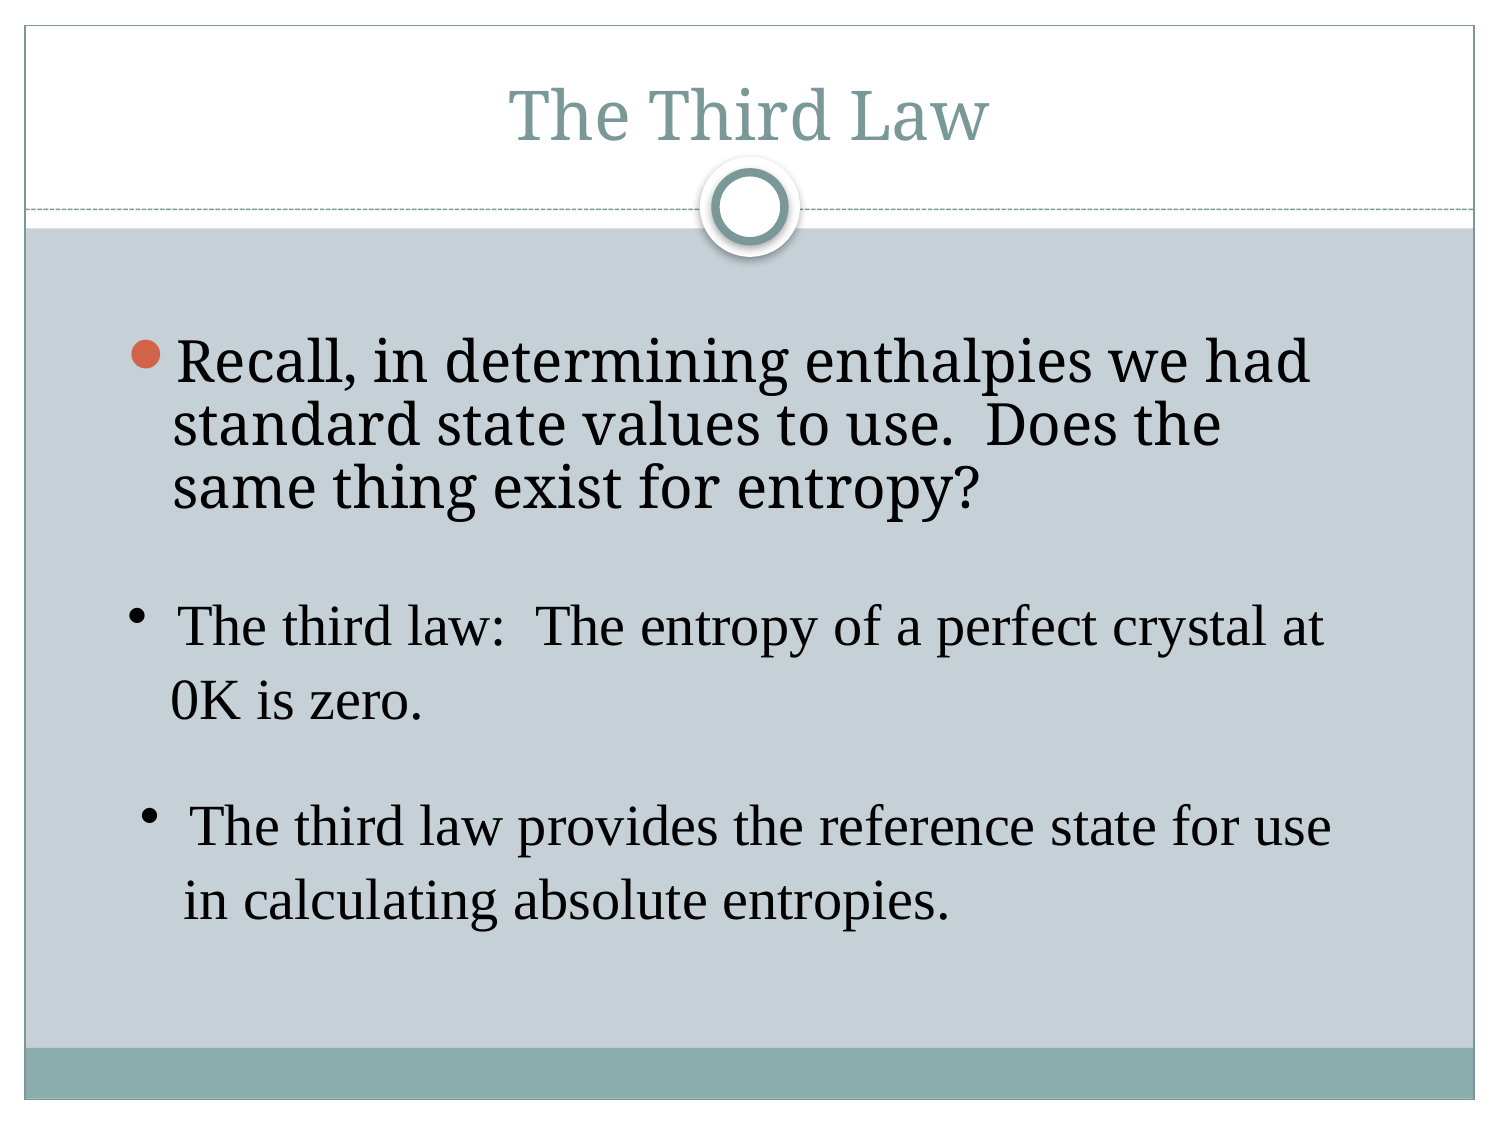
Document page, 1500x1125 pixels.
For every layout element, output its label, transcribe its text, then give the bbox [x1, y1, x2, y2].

title The Third Law [49, 37, 1450, 162]
list Recall, in determining enthalpies we had standard state values to use. Does the same thing exist for entropy? [112, 324, 1388, 588]
text_box The third law: The entropy of a perfect crystal at 0K is zero. [112, 587, 1378, 800]
text_box The third law provides the reference state for use in calculating absolute entropies. [124, 787, 1390, 1000]
